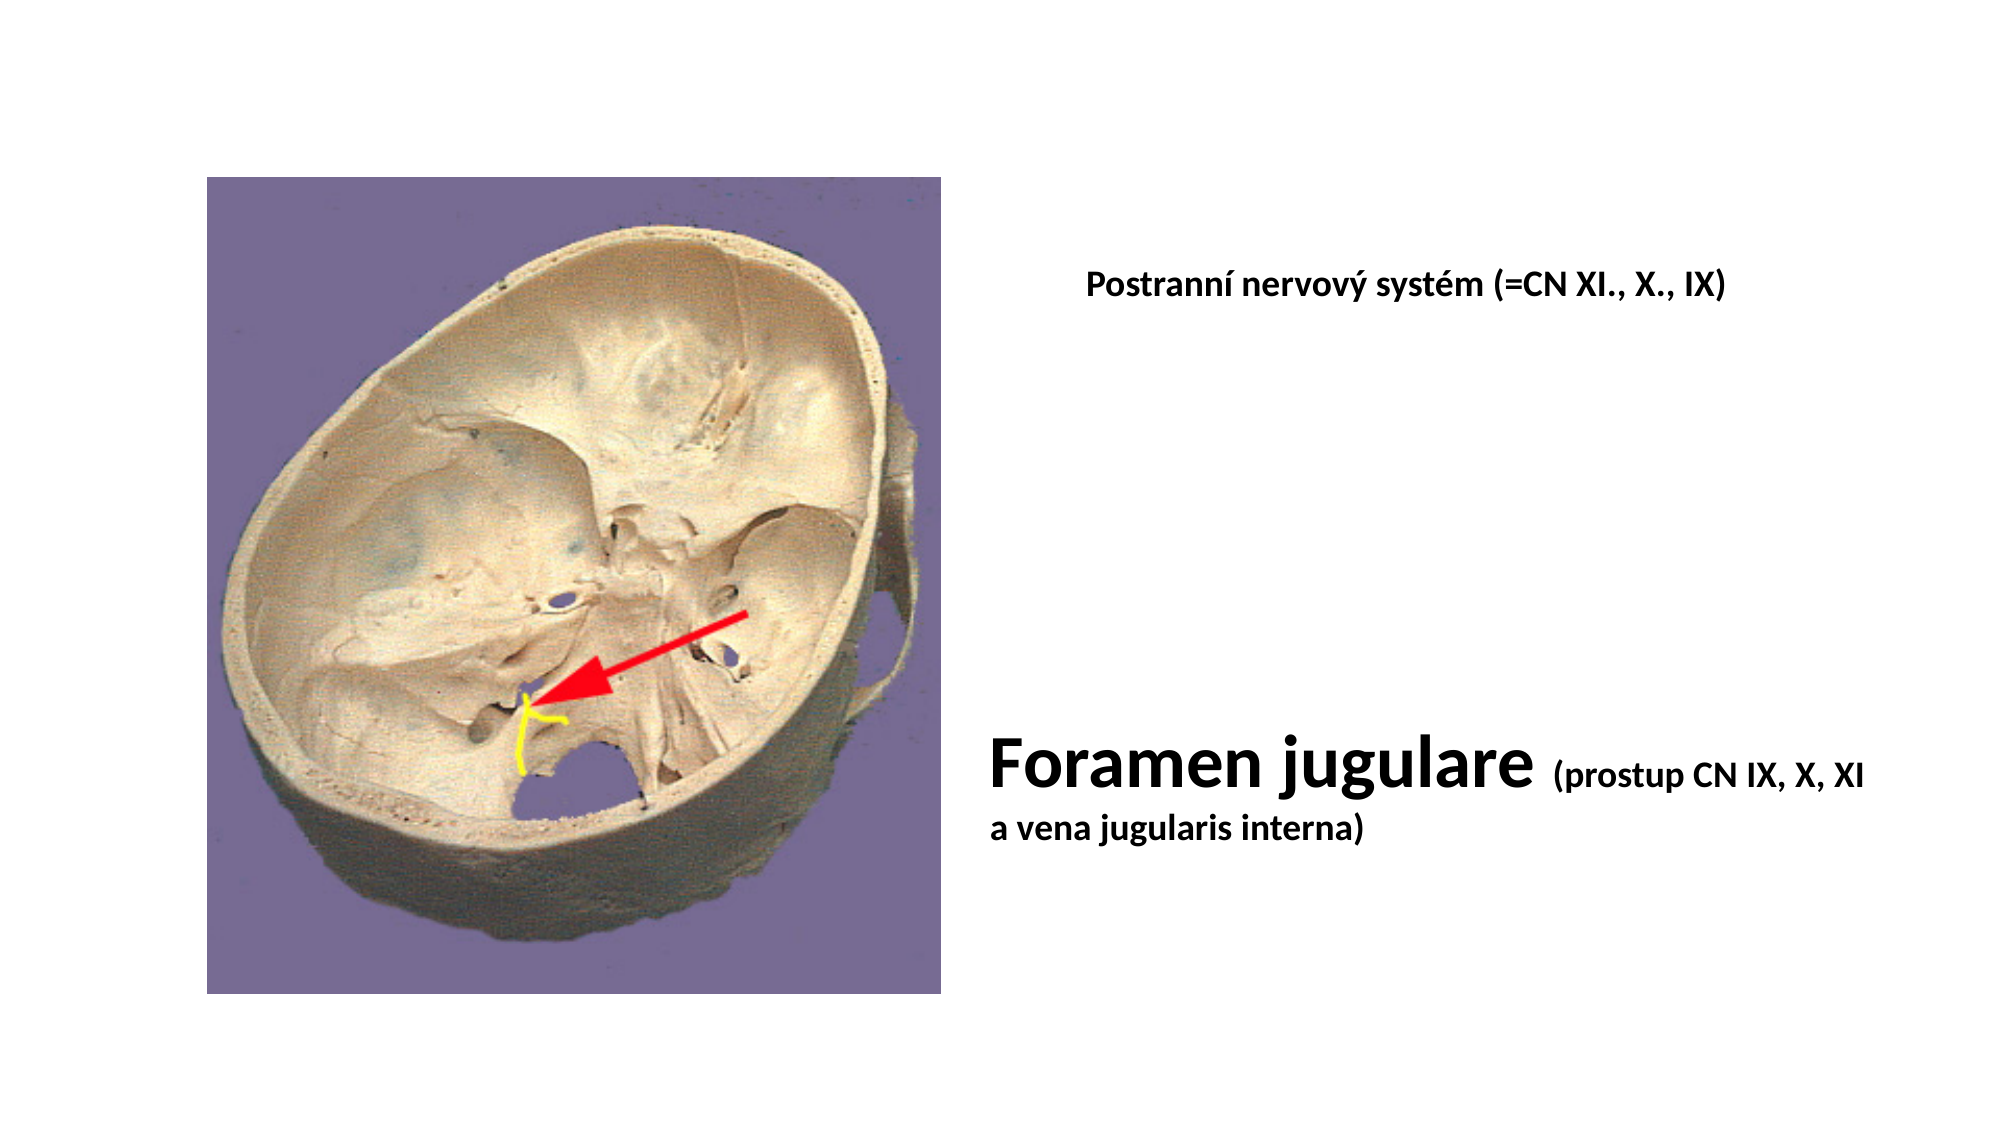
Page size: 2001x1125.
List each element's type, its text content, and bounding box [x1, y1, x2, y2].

picture [207, 177, 941, 994]
text_box Foramen jugulare (prostup CN IX, X, XI a vena jugularis interna) [974, 705, 1889, 856]
text_box Postranní nervový systém (=CN XI., X., IX) [1071, 252, 1743, 312]
